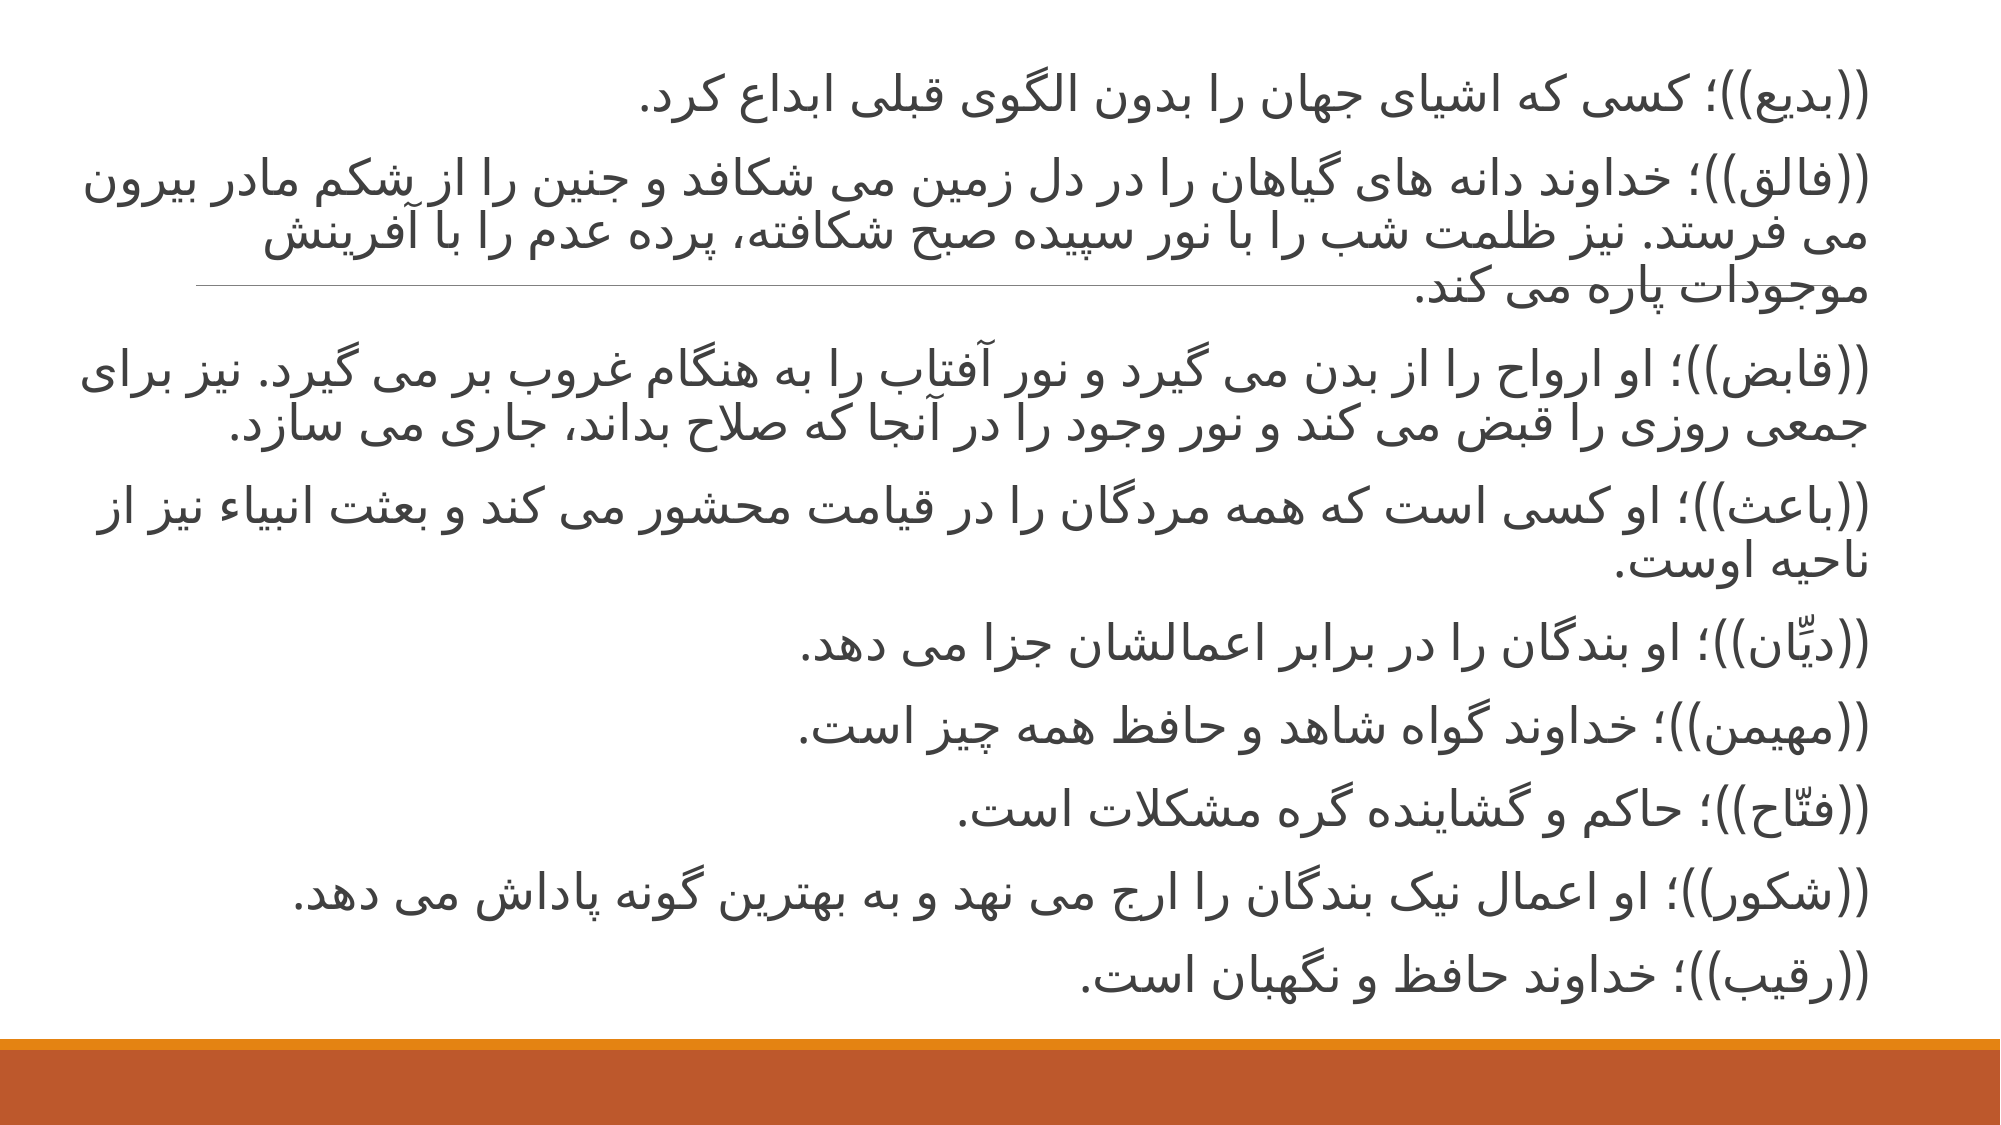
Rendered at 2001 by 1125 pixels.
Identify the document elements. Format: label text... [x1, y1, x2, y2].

list ((بدیع))؛ کسی که اشیای جهان را بدون الگوی قبلی ابداع کرد. ((فالق))؛ خداوند دانه های گیاهان را در دل زمین می شکافد و جنین را از شکم مادر بیرون می فرستد. نیز ظلمت شب را با نور سپیده صبح شکافته، پرده عدم را با آفرینش موجودات پاره می کند. ((قابض))؛ او ارواح را از بدن می گیرد و نور آفتاب را به هنگام غروب بر می گیرد. نیز برای جمعی روزی را قبض می کند و نور وجود را در آنجا که صلاح بداند، جاری می سازد. ((باعث))؛ او کسی است که همه مردگان را در قیامت محشور می کند و بعثت انبیاء نیز از ناحیه اوست. ((دیِّان))؛ او بندگان را در برابر اعمالشان جزا می دهد. ((مهیمن))؛ خداوند گواه شاهد و حافظ همه چیز است. ((فتّاح))؛ حاکم و گشاینده گره مشکلات است. ((شکور))؛ او اعمال نیک بندگان را ارج می نهد و به بهترین گونه پاداش می دهد. ((رقیب))؛ خداوند حافظ و نگهبان است. [70, 61, 1887, 775]
